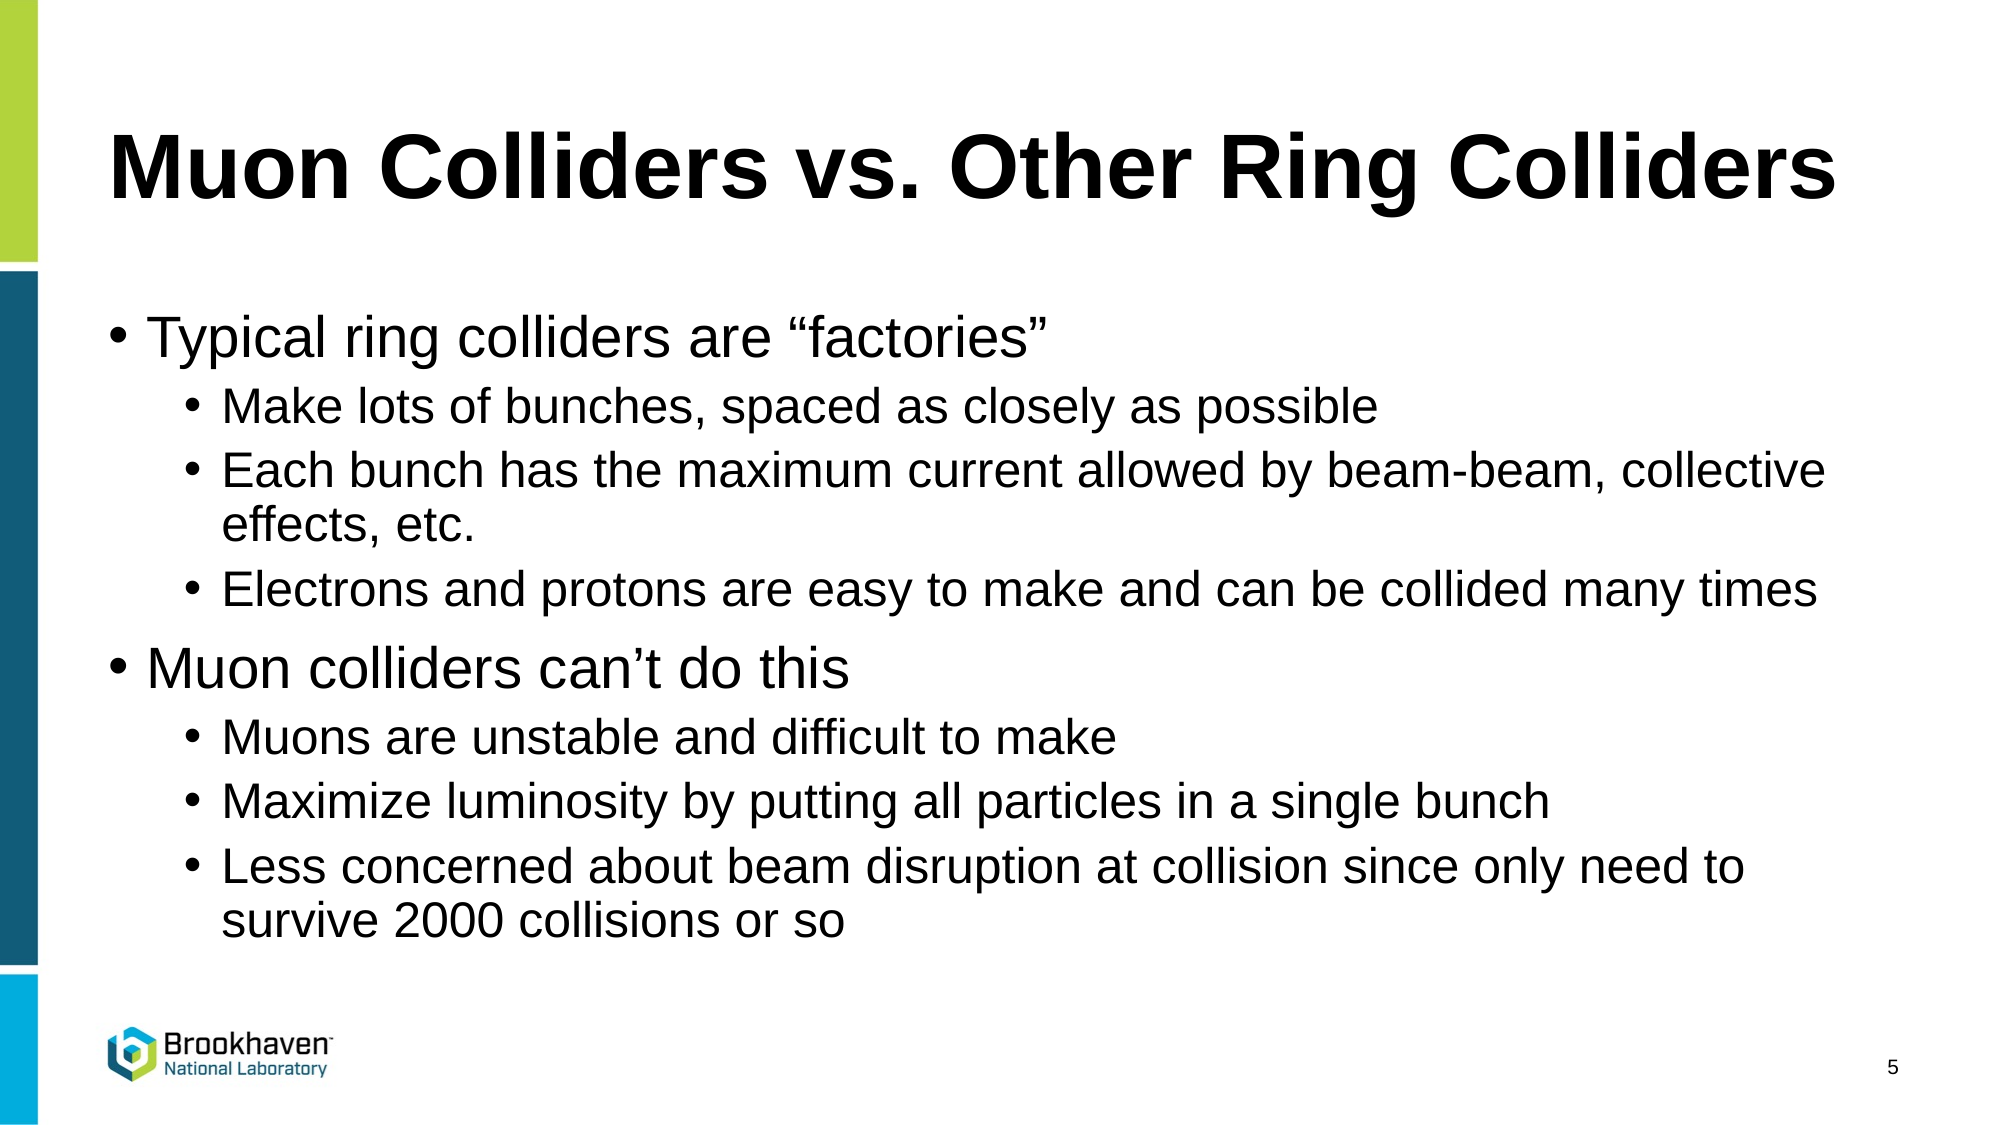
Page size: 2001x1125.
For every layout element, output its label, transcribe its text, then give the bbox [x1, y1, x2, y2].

title Muon Colliders vs. Other Ring Colliders [93, 59, 1907, 278]
slide_number 5 [1835, 1036, 1907, 1097]
picture [0, 0, 2001, 1125]
list Typical ring colliders are “factories” Make lots of bunches, spaced as closely as possible Each bunch has the maximum current allowed by beam-beam, collective effects, etc. Electrons and protons are easy to make and can be collided many times Muon colliders can’t do this Muons are unstable and difficult to make Maximize luminosity by putting all particles in a single bunch Less concerned about beam disruption at collision since only need to survive 2000 collisions or so [93, 299, 1907, 990]
